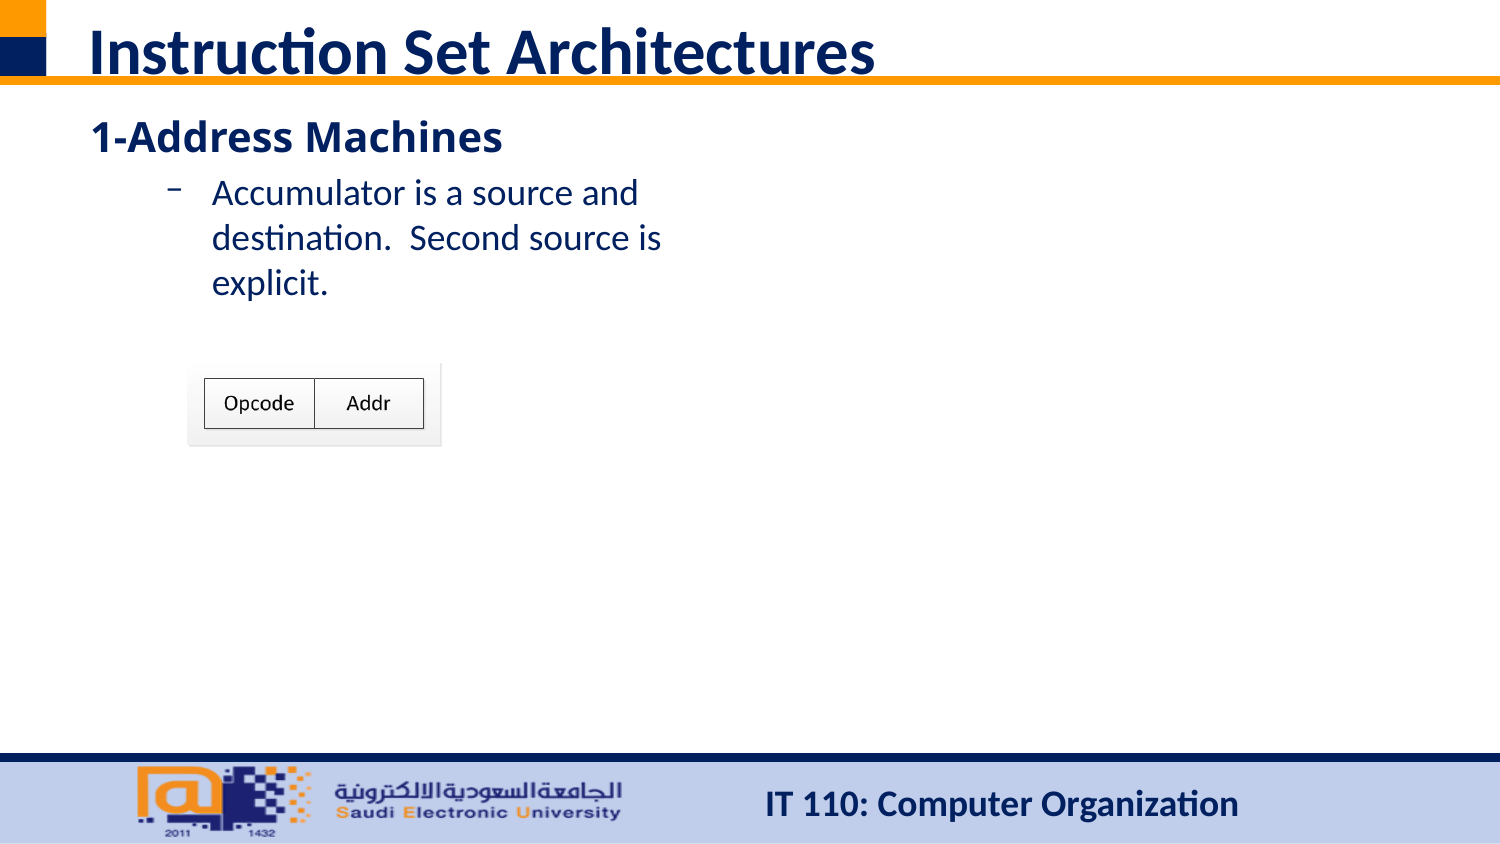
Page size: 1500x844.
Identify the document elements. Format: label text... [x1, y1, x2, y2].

list 1-Address Machines Accumulator is a source and destination. Second source is explicit. [75, 103, 1425, 660]
picture [187, 360, 443, 448]
picture [137, 766, 622, 837]
title Instruction Set Architectures [73, 0, 1427, 81]
